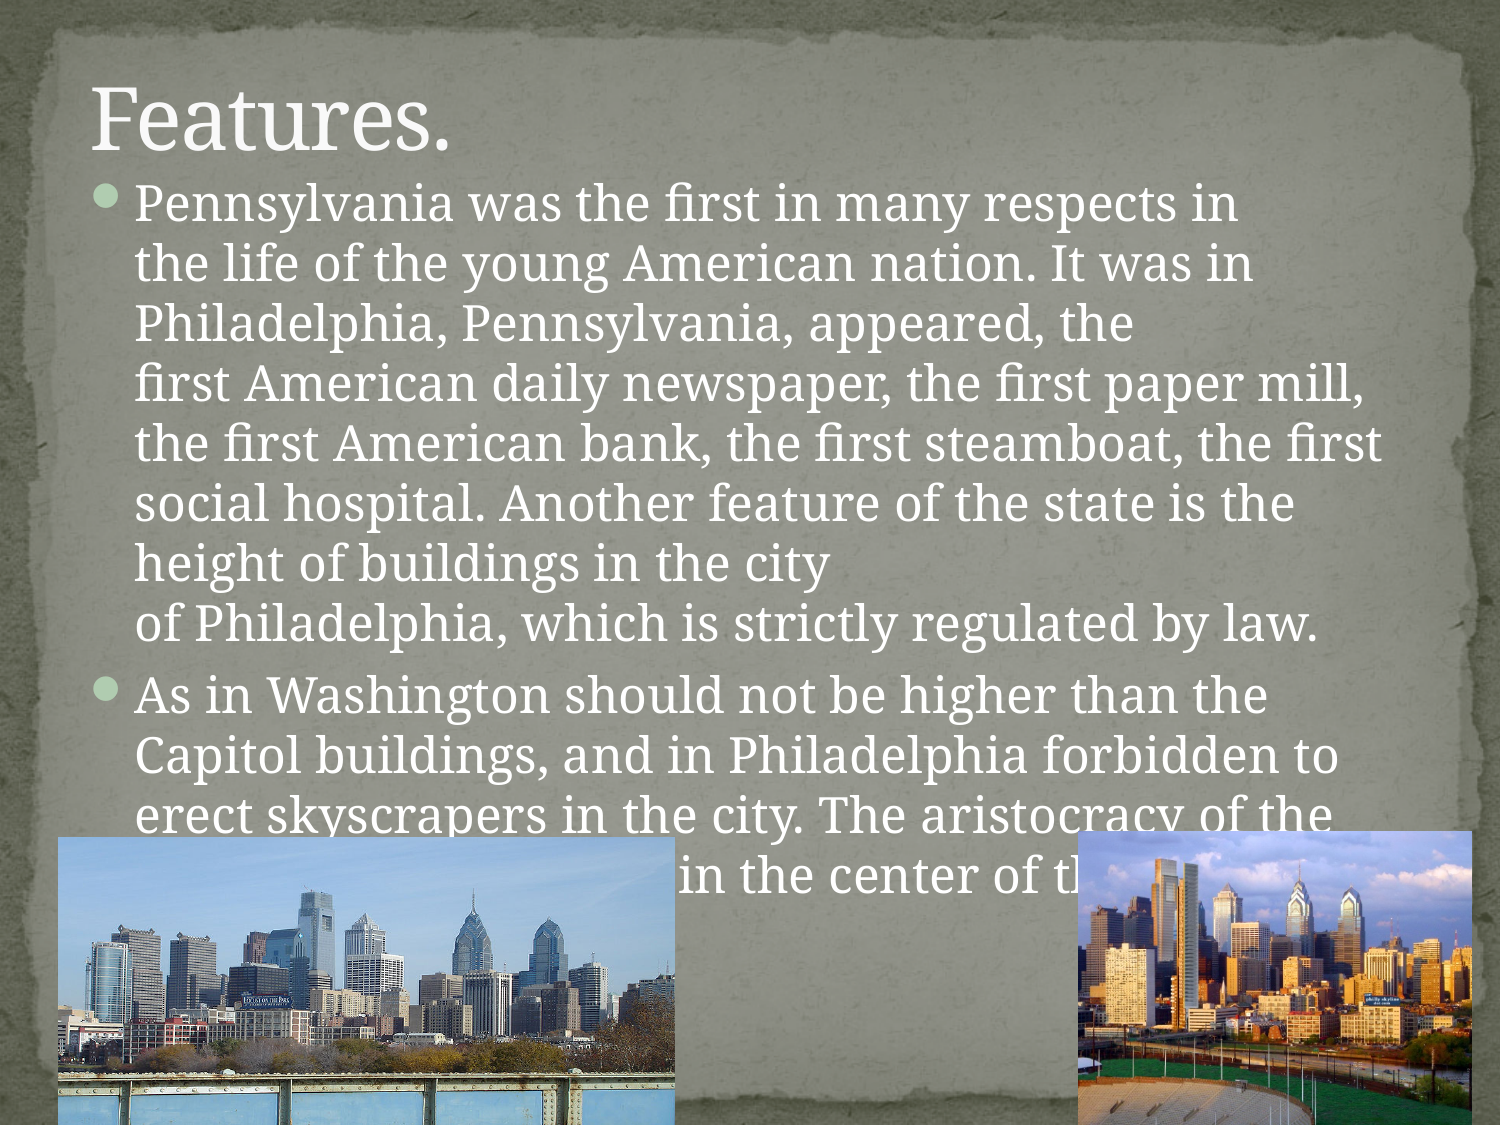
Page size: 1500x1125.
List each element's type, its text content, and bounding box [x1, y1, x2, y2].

list Pennsylvania was the first in many respects in the life of the young American nation. It was in Philadelphia, Pennsylvania, appeared, the first American daily newspaper, the first paper mill, the first American bank, the first steamboat, the first social hospital. Another feature of the state is the height of buildings in the city of Philadelphia, which is strictly regulated by law. As in Washington should not be higher than the Capitol buildings, and in Philadelphia forbidden to erect skyscrapers in the city. The aristocracy of the city still prefers to live in the center of the mansion. [75, 176, 1425, 1000]
picture [1078, 831, 1472, 1125]
title Features. [74, 24, 1425, 176]
picture [58, 837, 675, 1125]
